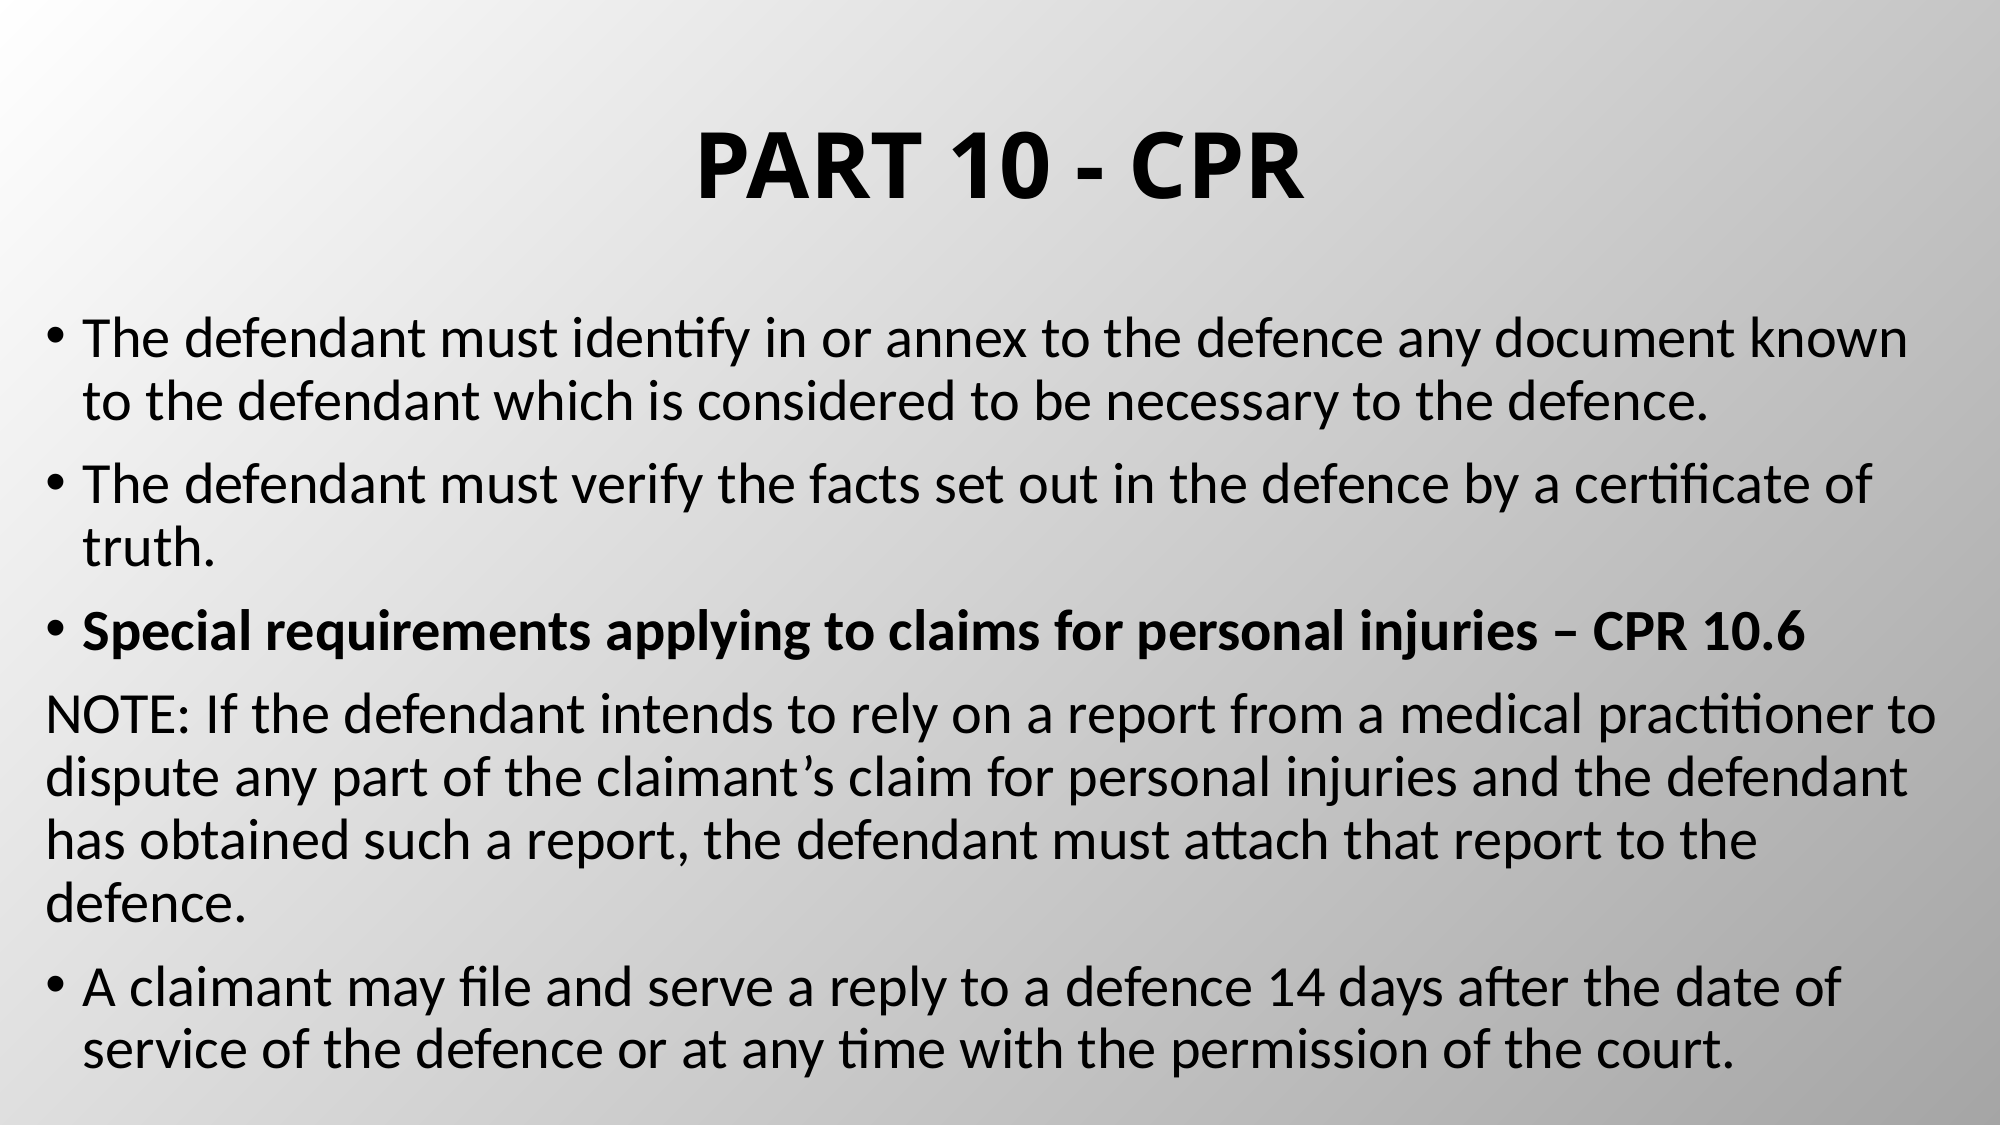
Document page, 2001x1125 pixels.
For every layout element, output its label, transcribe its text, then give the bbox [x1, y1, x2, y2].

list The defendant must identify in or annex to the defence any document known to the defendant which is considered to be necessary to the defence. The defendant must verify the facts set out in the defence by a certificate of truth. Special requirements applying to claims for personal injuries – CPR 10.6 NOTE: If the defendant intends to rely on a report from a medical practitioner to dispute any part of the claimant’s claim for personal injuries and the defendant has obtained such a report, the defendant must attach that report to the defence. A claimant may file and serve a reply to a defence 14 days after the date of service of the defence or at any time with the permission of the court. [30, 299, 1976, 1125]
title PART 10 - CPR [137, 59, 1863, 278]
